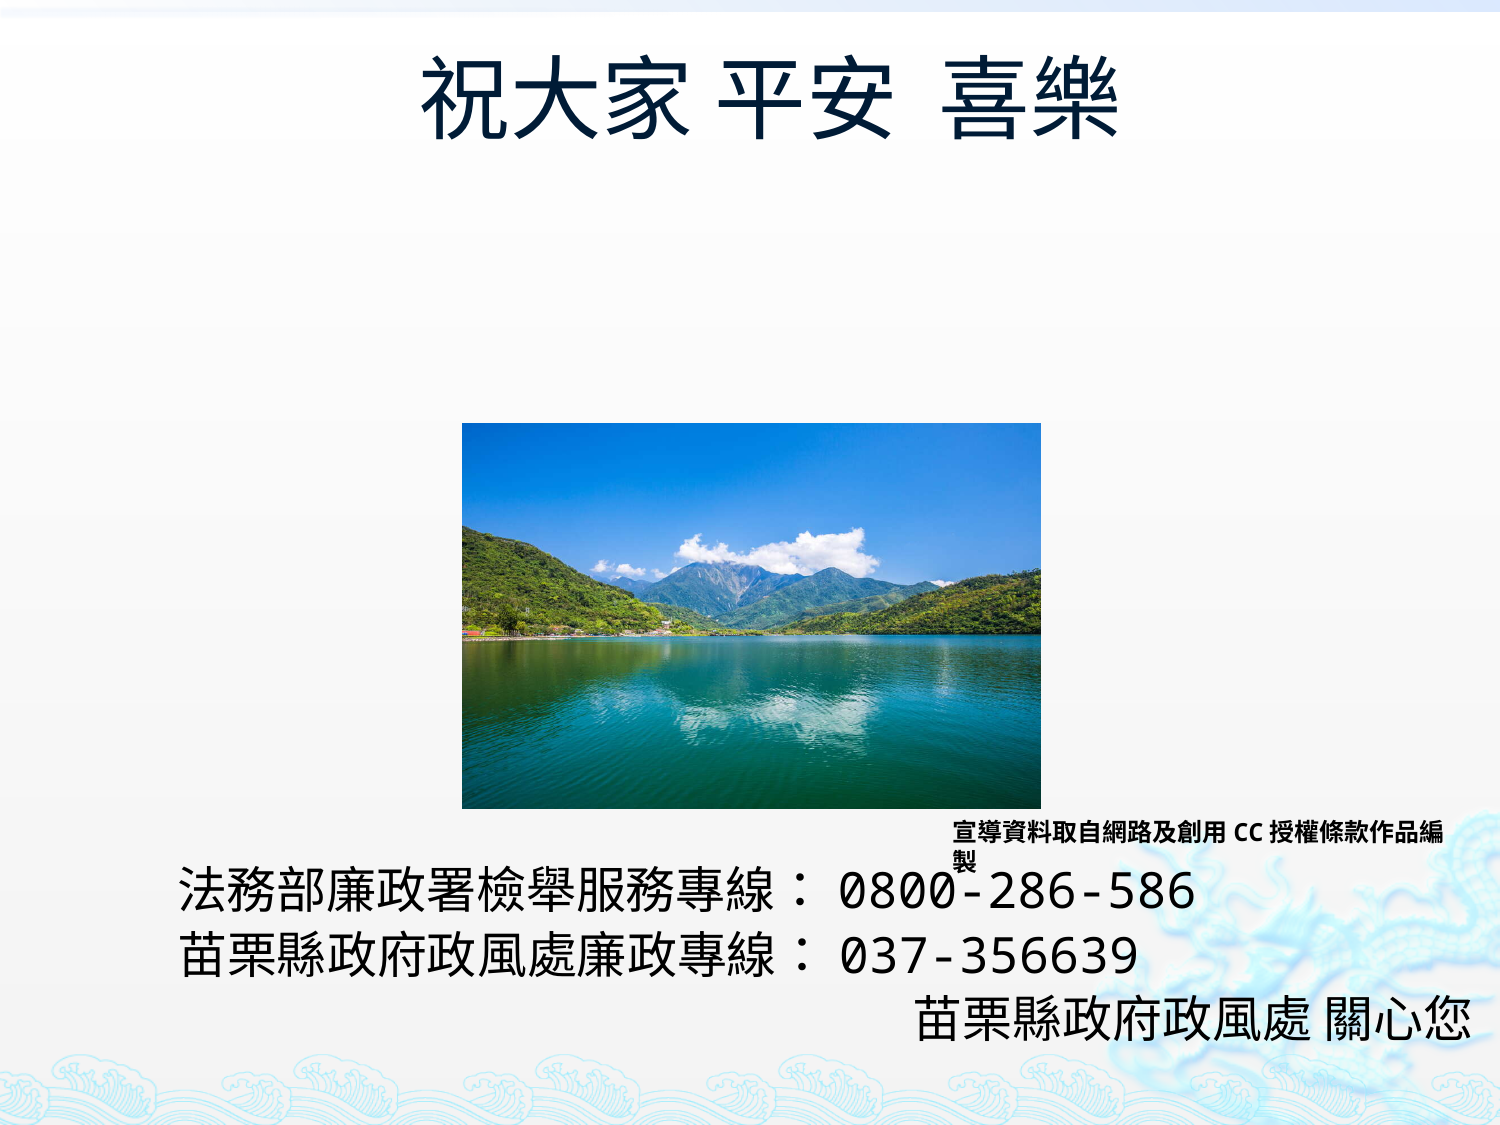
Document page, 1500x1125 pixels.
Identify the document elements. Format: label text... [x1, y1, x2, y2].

picture [461, 423, 1041, 810]
text_box 法務部廉政署檢舉服務專線：0800-286-586 苗栗縣政府政風處廉政專線：037-356639 苗栗縣政府政風處 關心您 [174, 810, 1491, 1047]
title 祝大家 平安 喜樂 [309, 0, 1230, 190]
text_box 宣導資料取自網路及創用CC授權條款作品編製 [937, 809, 1475, 929]
